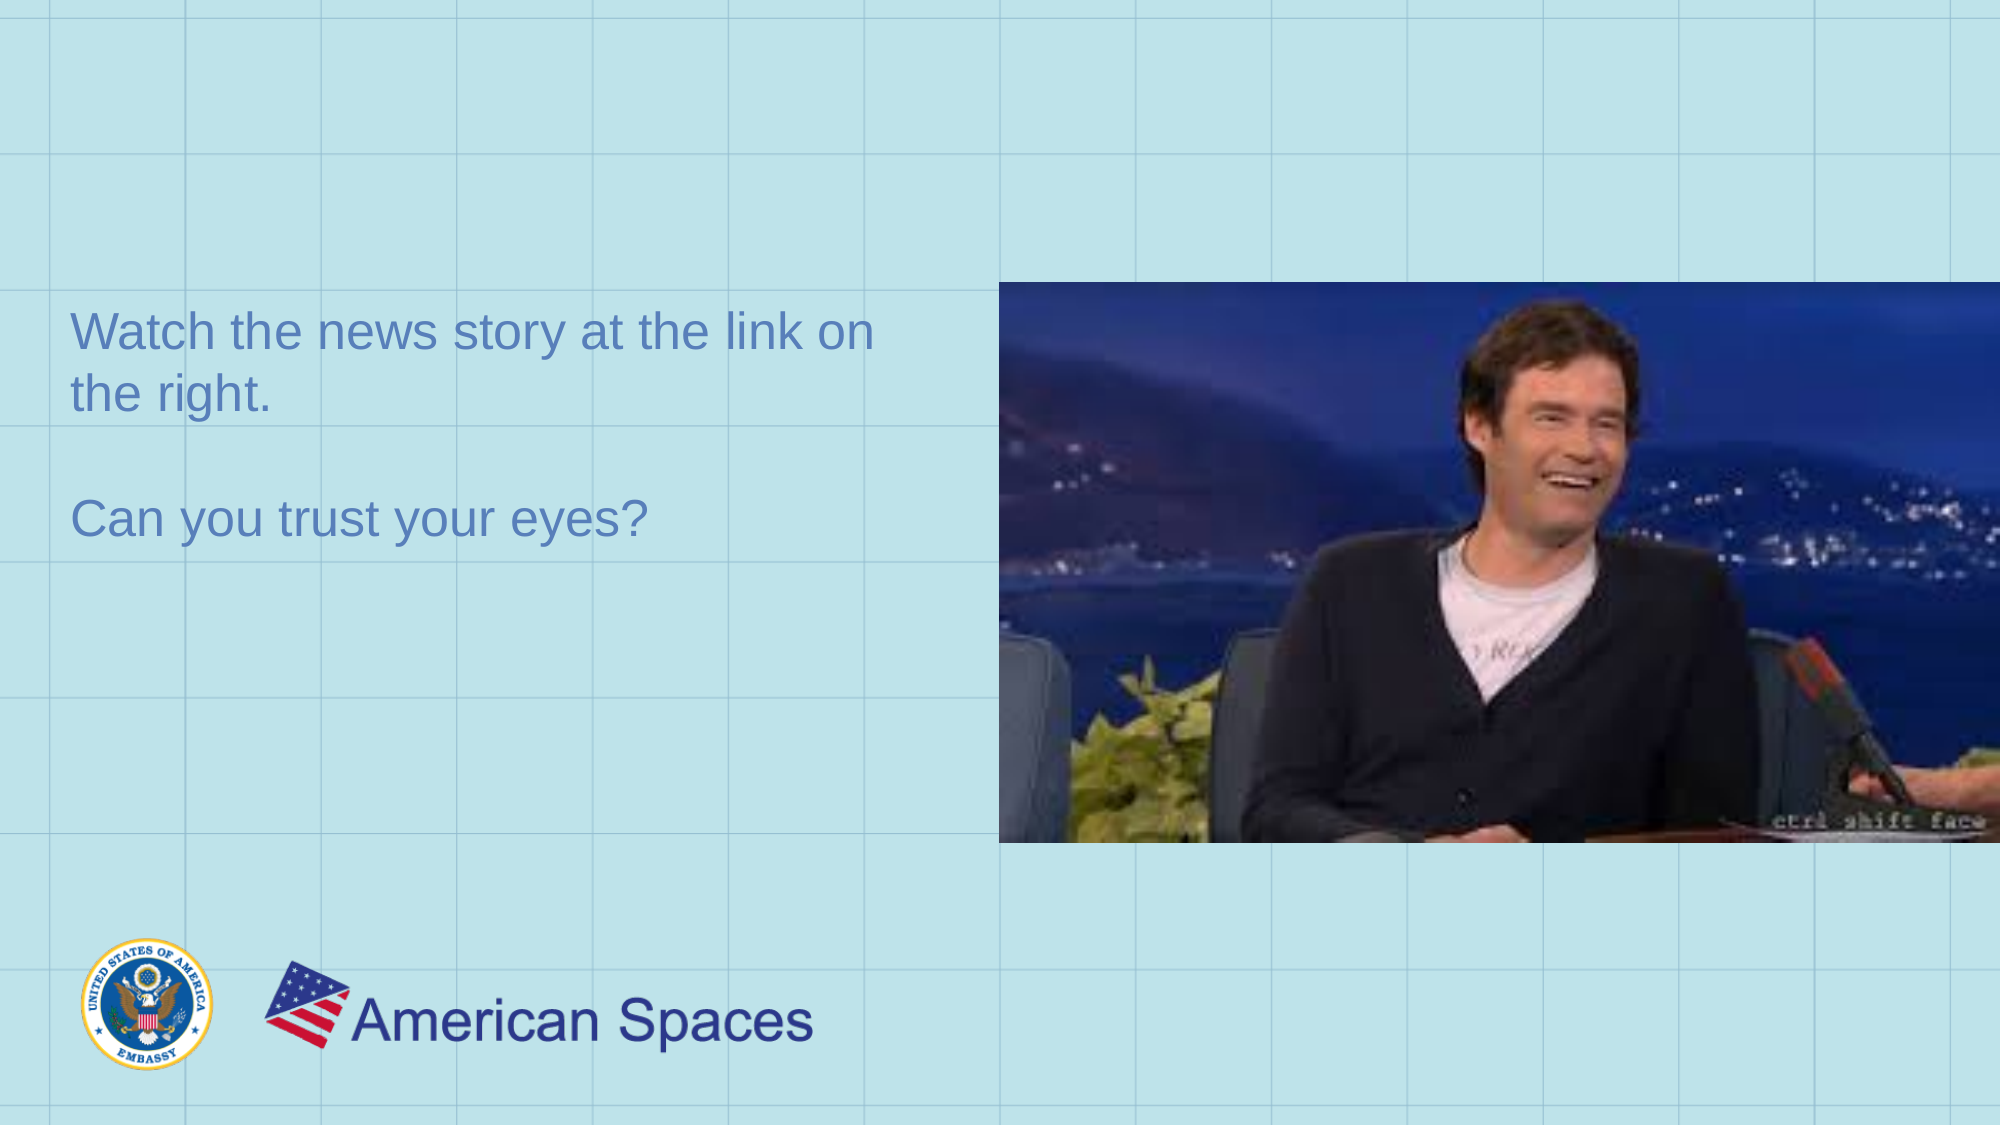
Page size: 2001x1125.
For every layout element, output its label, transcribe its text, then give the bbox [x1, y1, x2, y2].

text_box Watch the news story at the link on the right. Can you trust your eyes? [55, 94, 927, 1107]
picture [0, 0, 2000, 1125]
